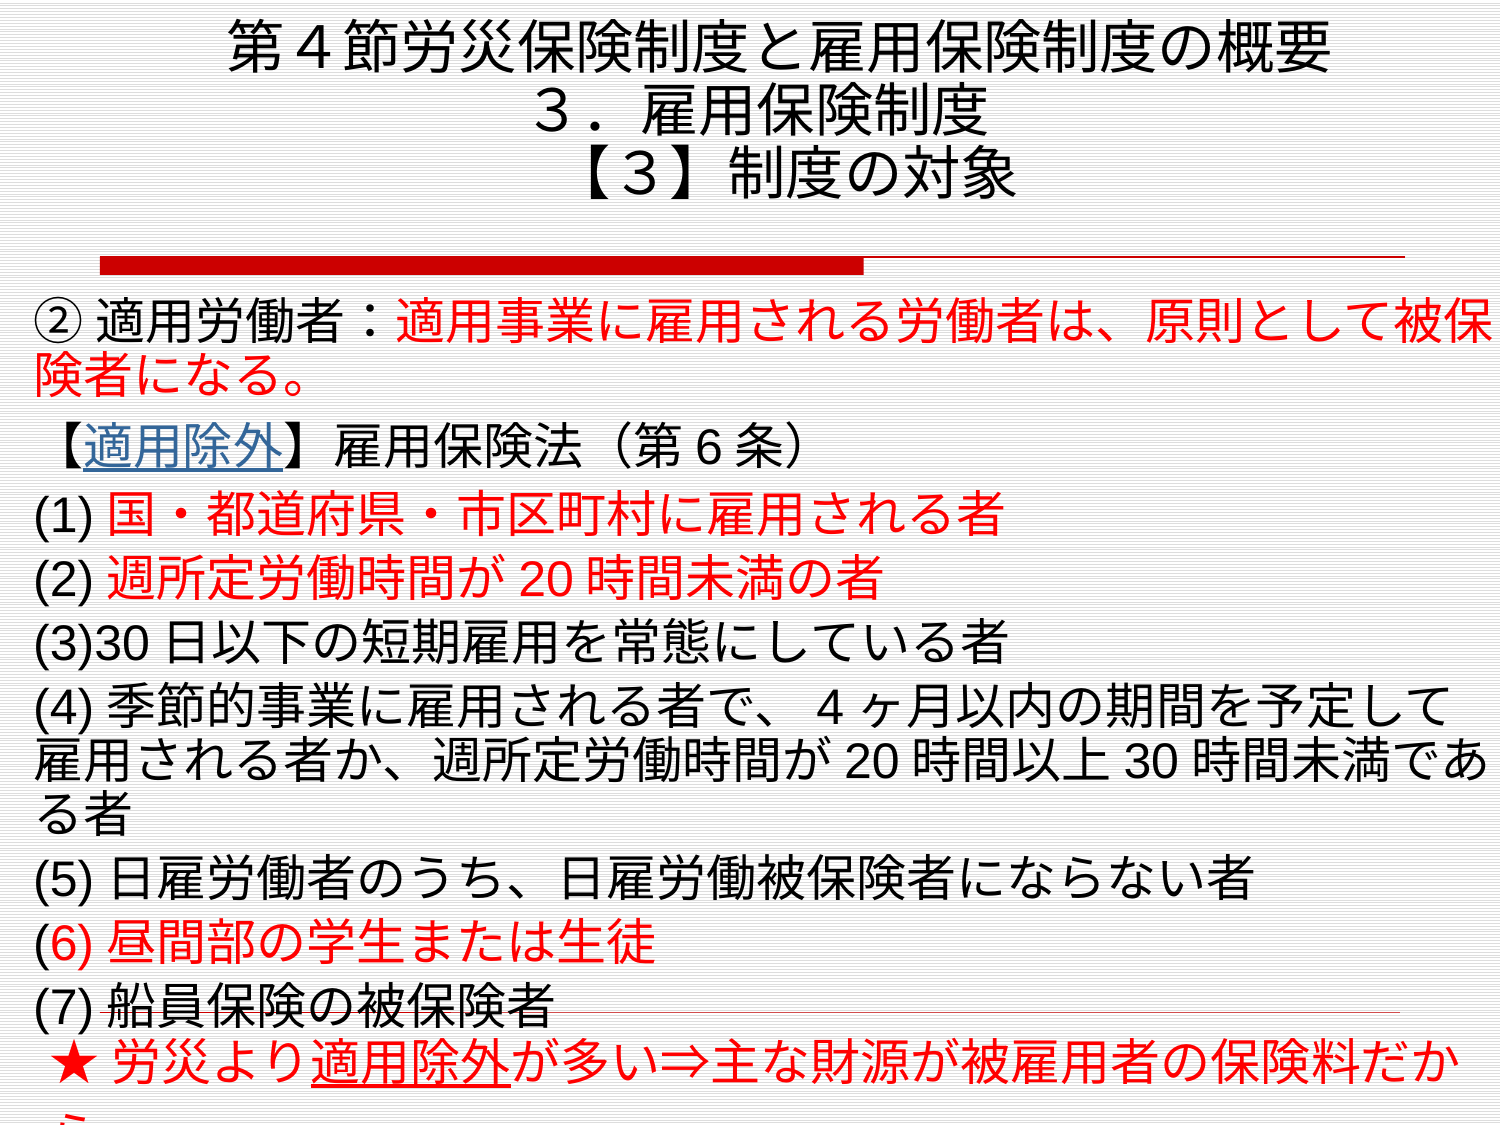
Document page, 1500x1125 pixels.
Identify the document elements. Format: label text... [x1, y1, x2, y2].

text_box ★労災より適用除外が多い⇒主な財源が被雇用者の保険料だから [35, 1023, 1482, 1125]
title 第４節労災保険制度と雇用保険制度の概要 ３．雇用保険制度 【３】制度の対象 [108, 54, 1391, 233]
list ②適用労働者：適用事業に雇用される労働者は、原則として被保険者になる。 【適用除外】雇用保険法（第6条） (1)国・都道府県・市区町村に雇用される者 (2)週所定労働時間が20時間未満の者 (3)30日以下の短期雇用を常態にしている者 (4)季節的事業に雇用される者で、4ヶ月以内の期間を予定して雇用される者か、週所定労働時間が20時間以上30時間未満である者 (5)日雇労働者のうち、日雇労働被保険者にならない者 (6)昼間部の学生または生徒 (7)船員保険の被保険者 [17, 288, 1500, 1028]
